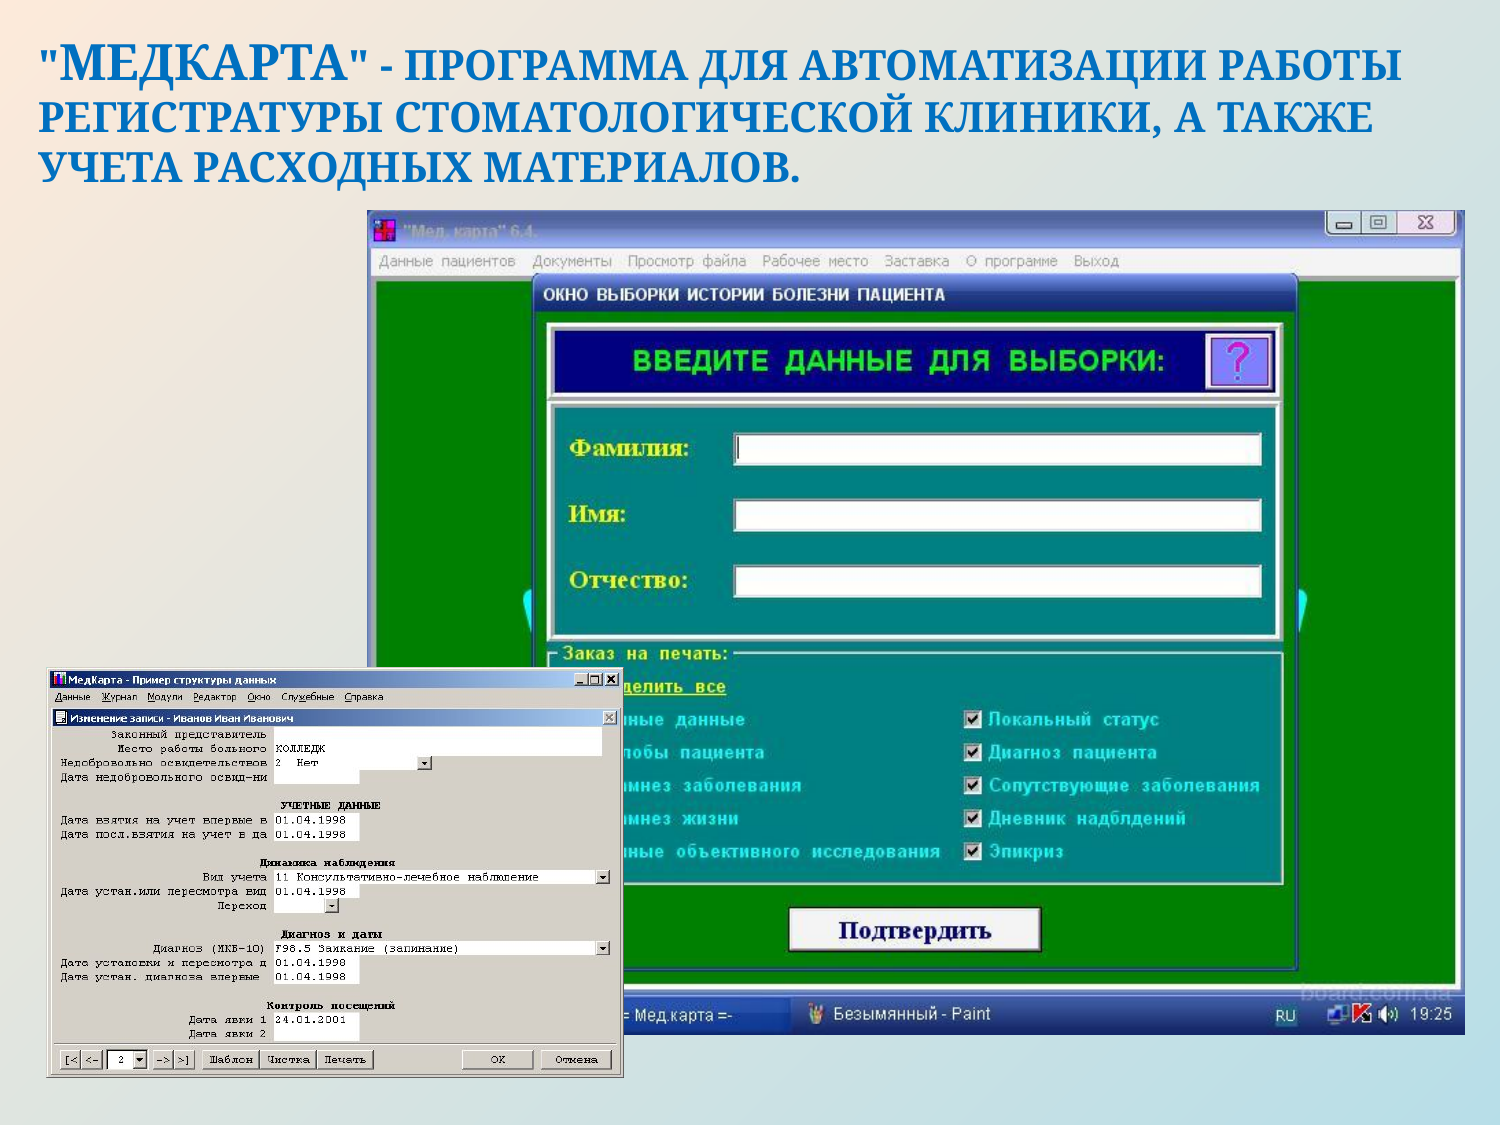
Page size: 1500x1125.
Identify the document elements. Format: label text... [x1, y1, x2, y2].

picture [46, 210, 1466, 1079]
text_box "Медкарта" - программа для автоматизации работы регистратуры стоматологической клиники, а также учета расходных материалов. [23, 23, 1500, 199]
